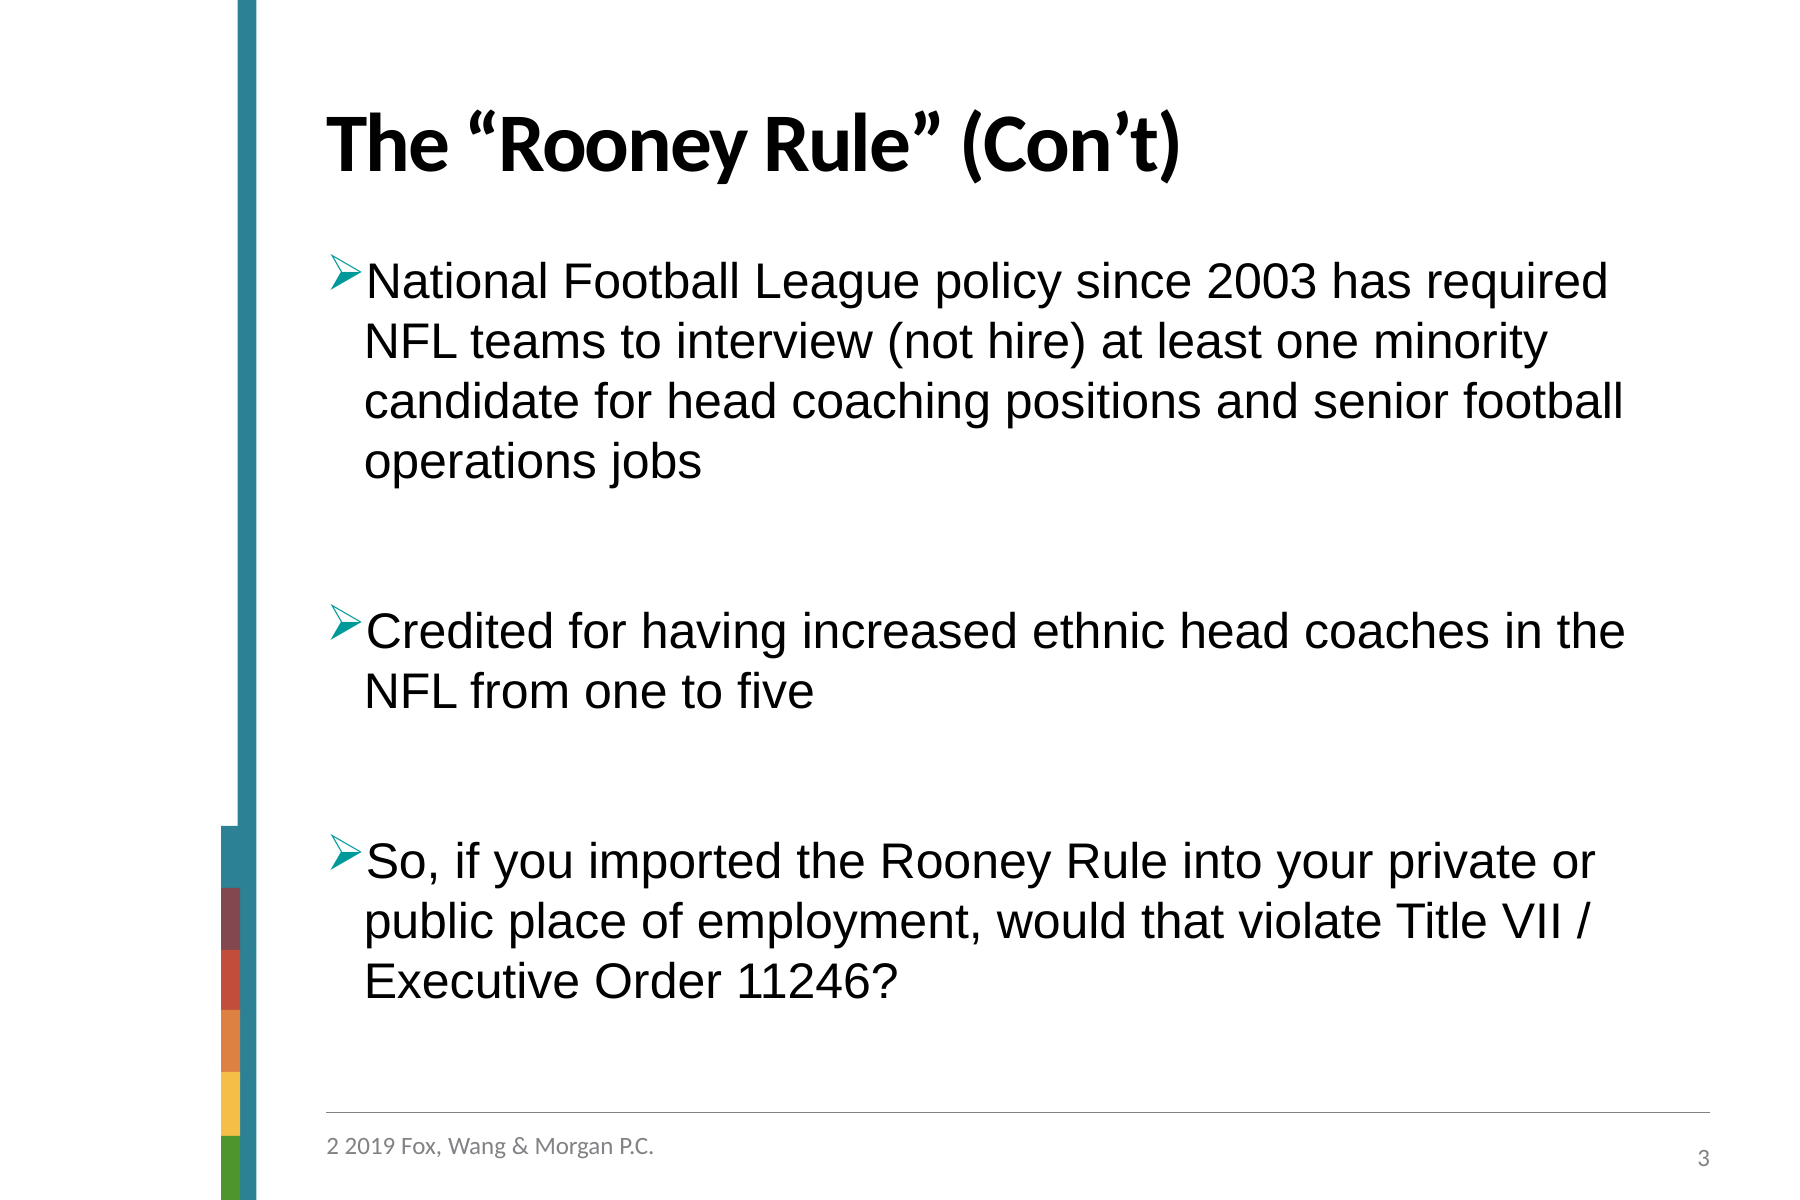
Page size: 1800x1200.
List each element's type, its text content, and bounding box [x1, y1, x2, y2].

slide_number 3 [1638, 1124, 1710, 1189]
footer 2 2019 Fox, Wang & Morgan P.C. [326, 1112, 1590, 1177]
title The “Rooney Rule” (Con’t) [326, 99, 1711, 193]
list National Football League policy since 2003 has required NFL teams to interview (not hire) at least one minority candidate for head coaching positions and senior football operations jobs Credited for having increased ethnic head coaches in the NFL from one to five So, if you imported the Rooney Rule into your private or public place of employment, would that violate Title VII / Executive Order 11246? [326, 248, 1710, 1069]
